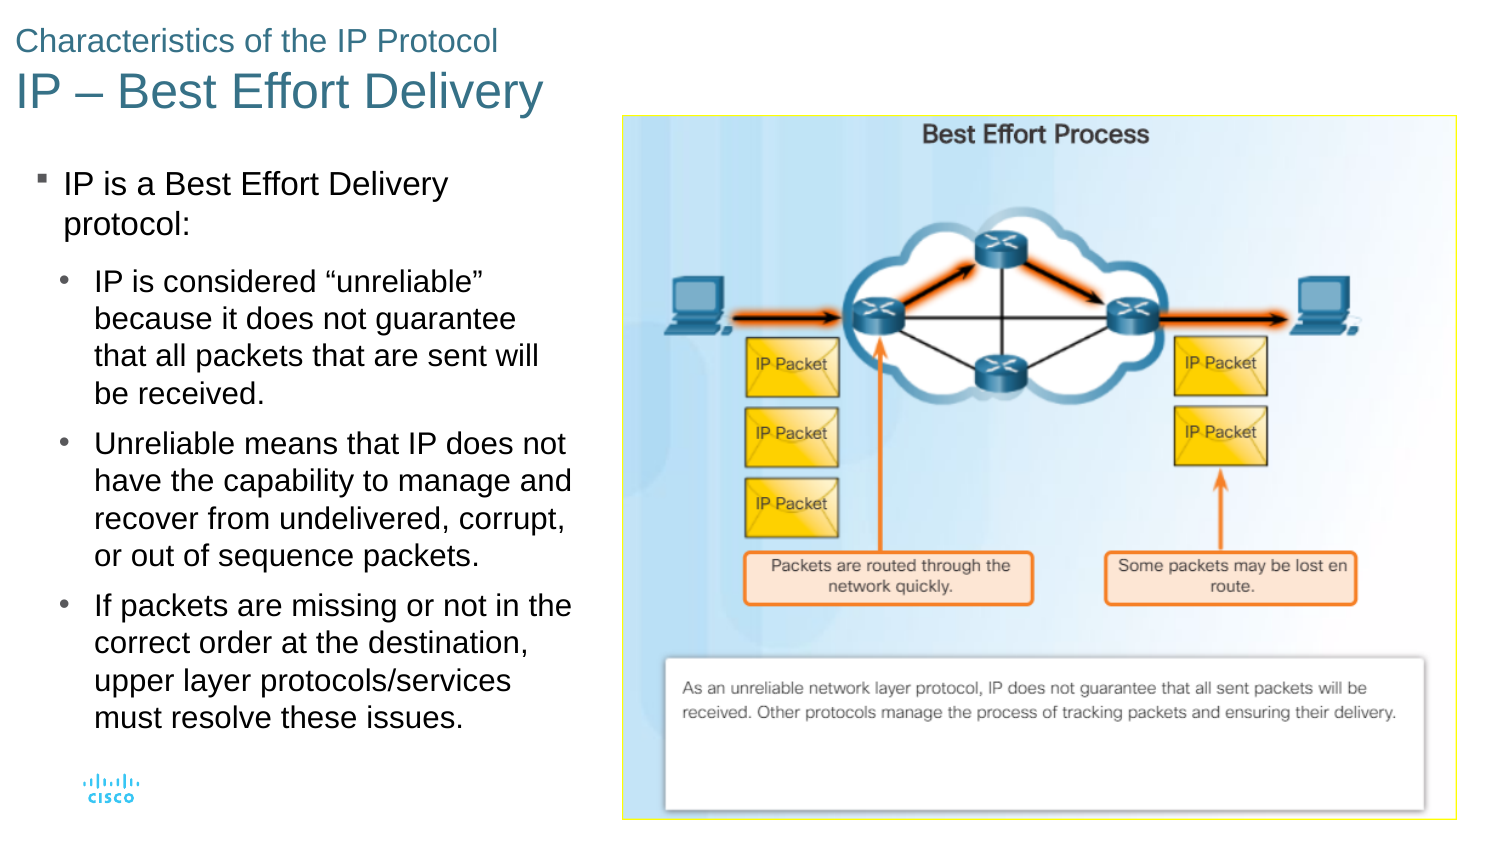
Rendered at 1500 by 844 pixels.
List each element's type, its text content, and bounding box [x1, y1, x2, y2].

list IP is a Best Effort Delivery protocol: IP is considered “unreliable” because it does not guarantee that all packets that are sent will be received. Unreliable means that IP does not have the capability to manage and recover from undelivered, corrupt, or out of sequence packets. If packets are missing or not in the correct order at the destination, upper layer protocols/services must resolve these issues. [20, 154, 605, 769]
title Characteristics of the IP Protocol IP – Best Effort Delivery [0, 6, 1500, 131]
picture [622, 115, 1457, 821]
